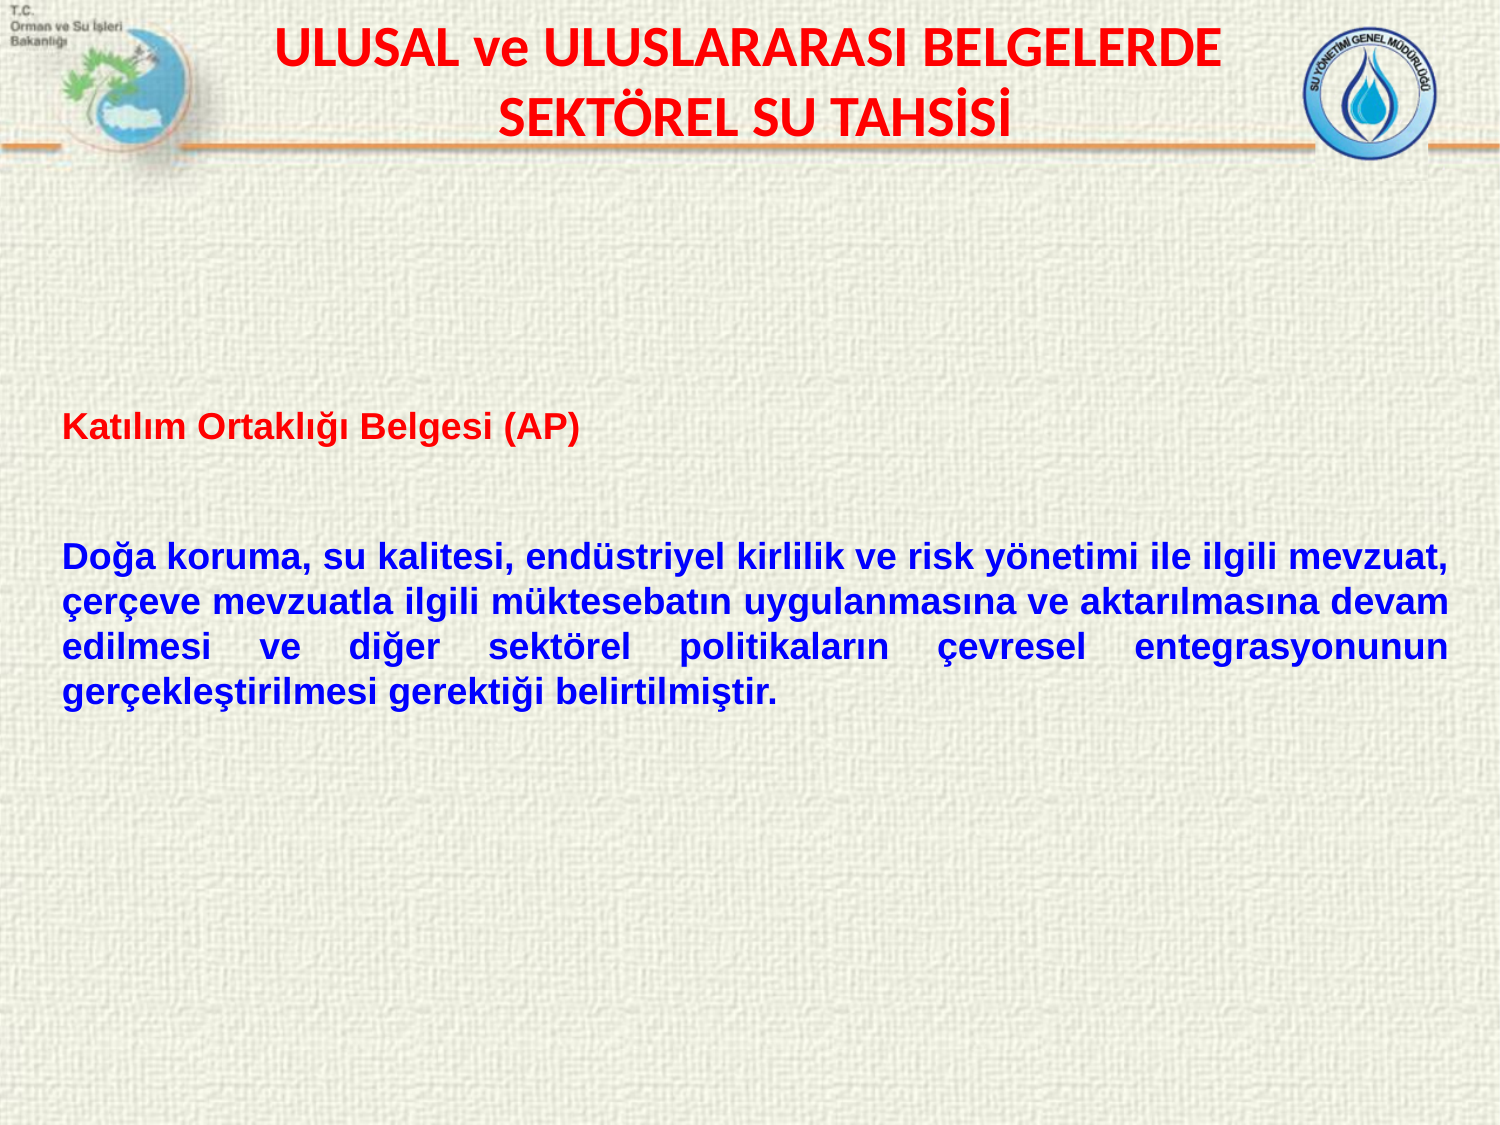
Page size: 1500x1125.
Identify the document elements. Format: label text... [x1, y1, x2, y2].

text_box Katılım Ortaklığı Belgesi (AP) Doğa koruma, su kalitesi, endüstriyel kirlilik ve risk yönetimi ile ilgili mevzuat, çerçeve mevzuatla ilgili müktesebatın uygulanmasına ve aktarılmasına devam edilmesi ve diğer sektörel politikaların çevresel entegrasyonunun gerçekleştirilmesi gerektiği belirtilmiştir. [47, 394, 1465, 720]
picture [0, 0, 1500, 1125]
text_box ULUSAL ve ULUSLARARASI BELGELERDE SEKTÖREL SU TAHSİSİ [123, 0, 1388, 156]
